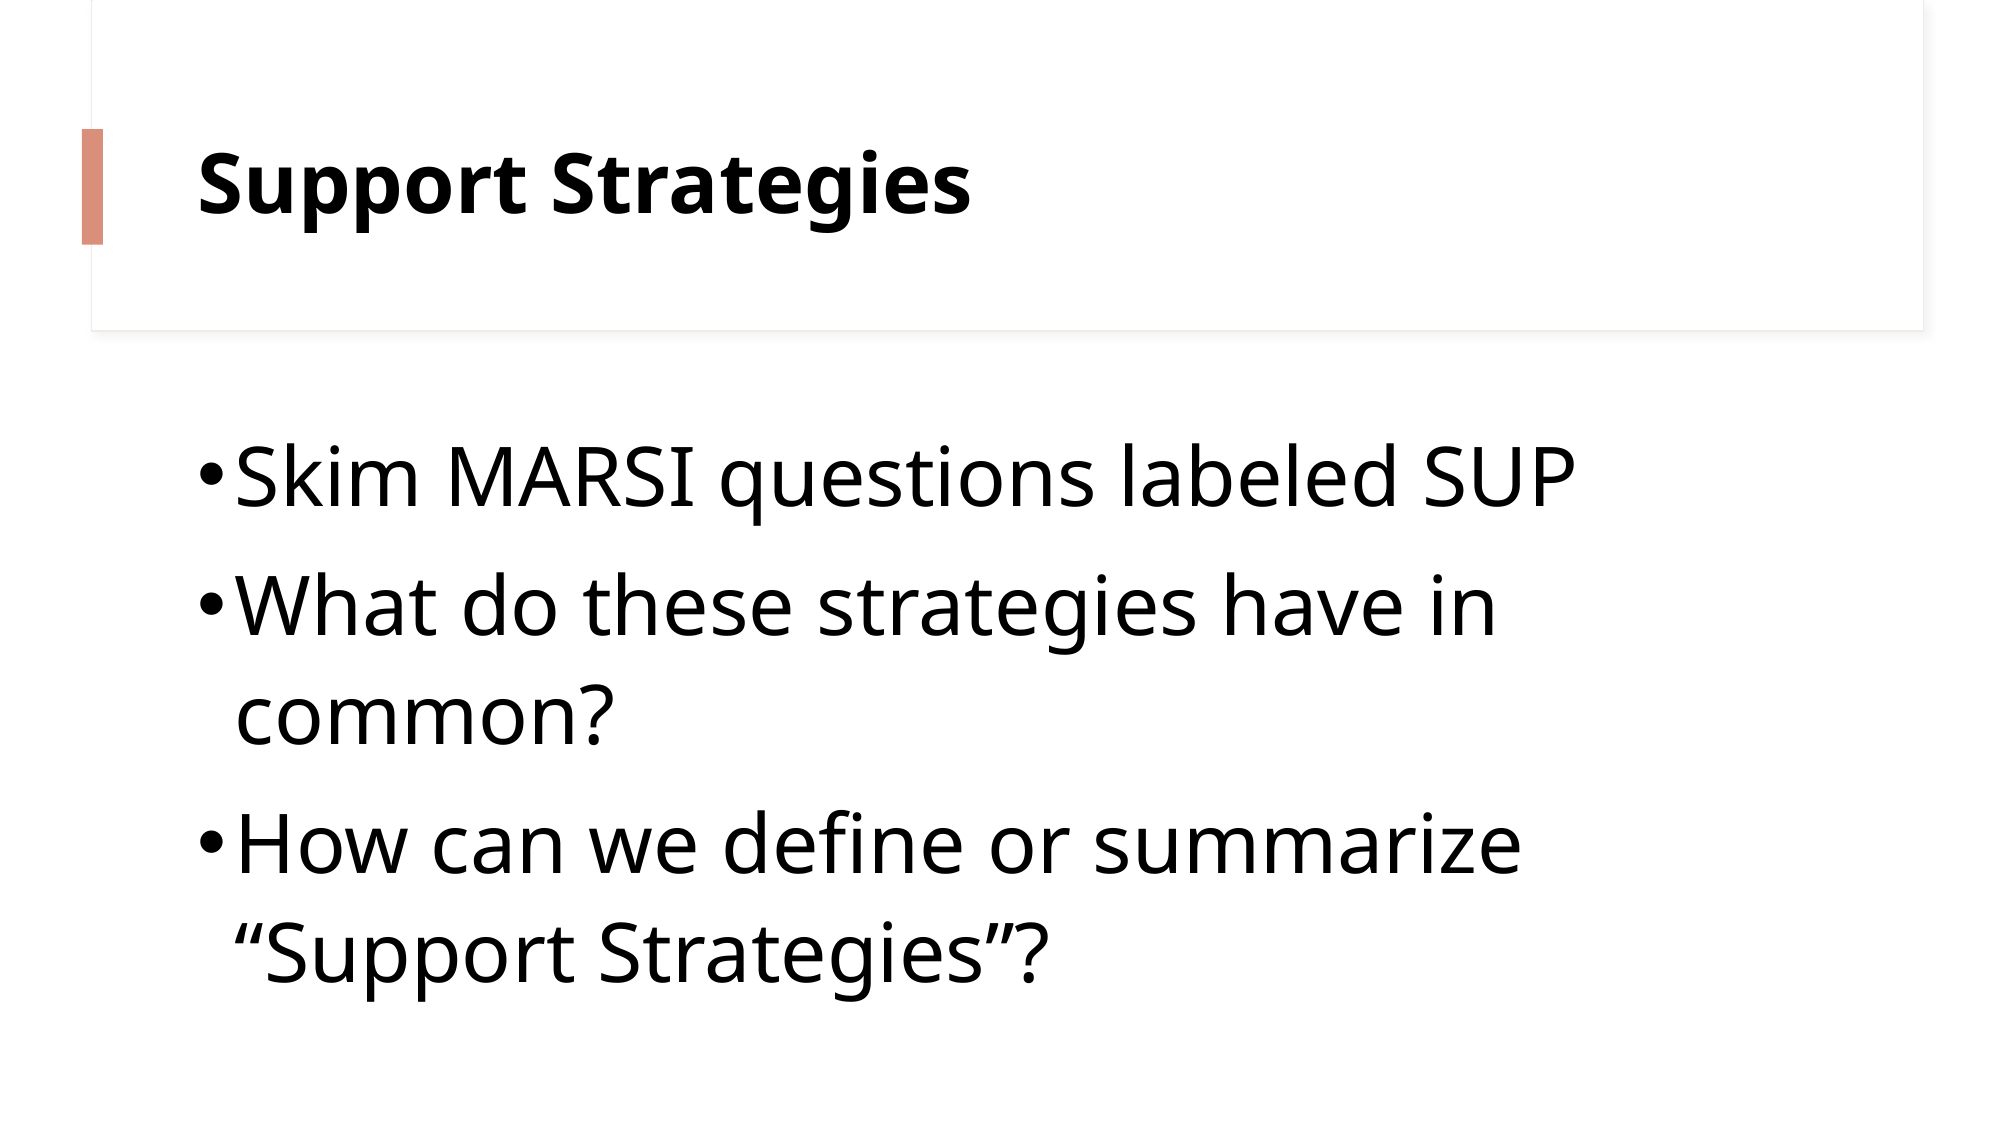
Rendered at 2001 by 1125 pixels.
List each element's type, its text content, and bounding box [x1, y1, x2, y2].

list Skim MARSI questions labeled SUP What do these strategies have in common? How can we define or summarize “Support Strategies”? [183, 406, 1851, 1013]
title Support Strategies [183, 90, 1851, 284]
